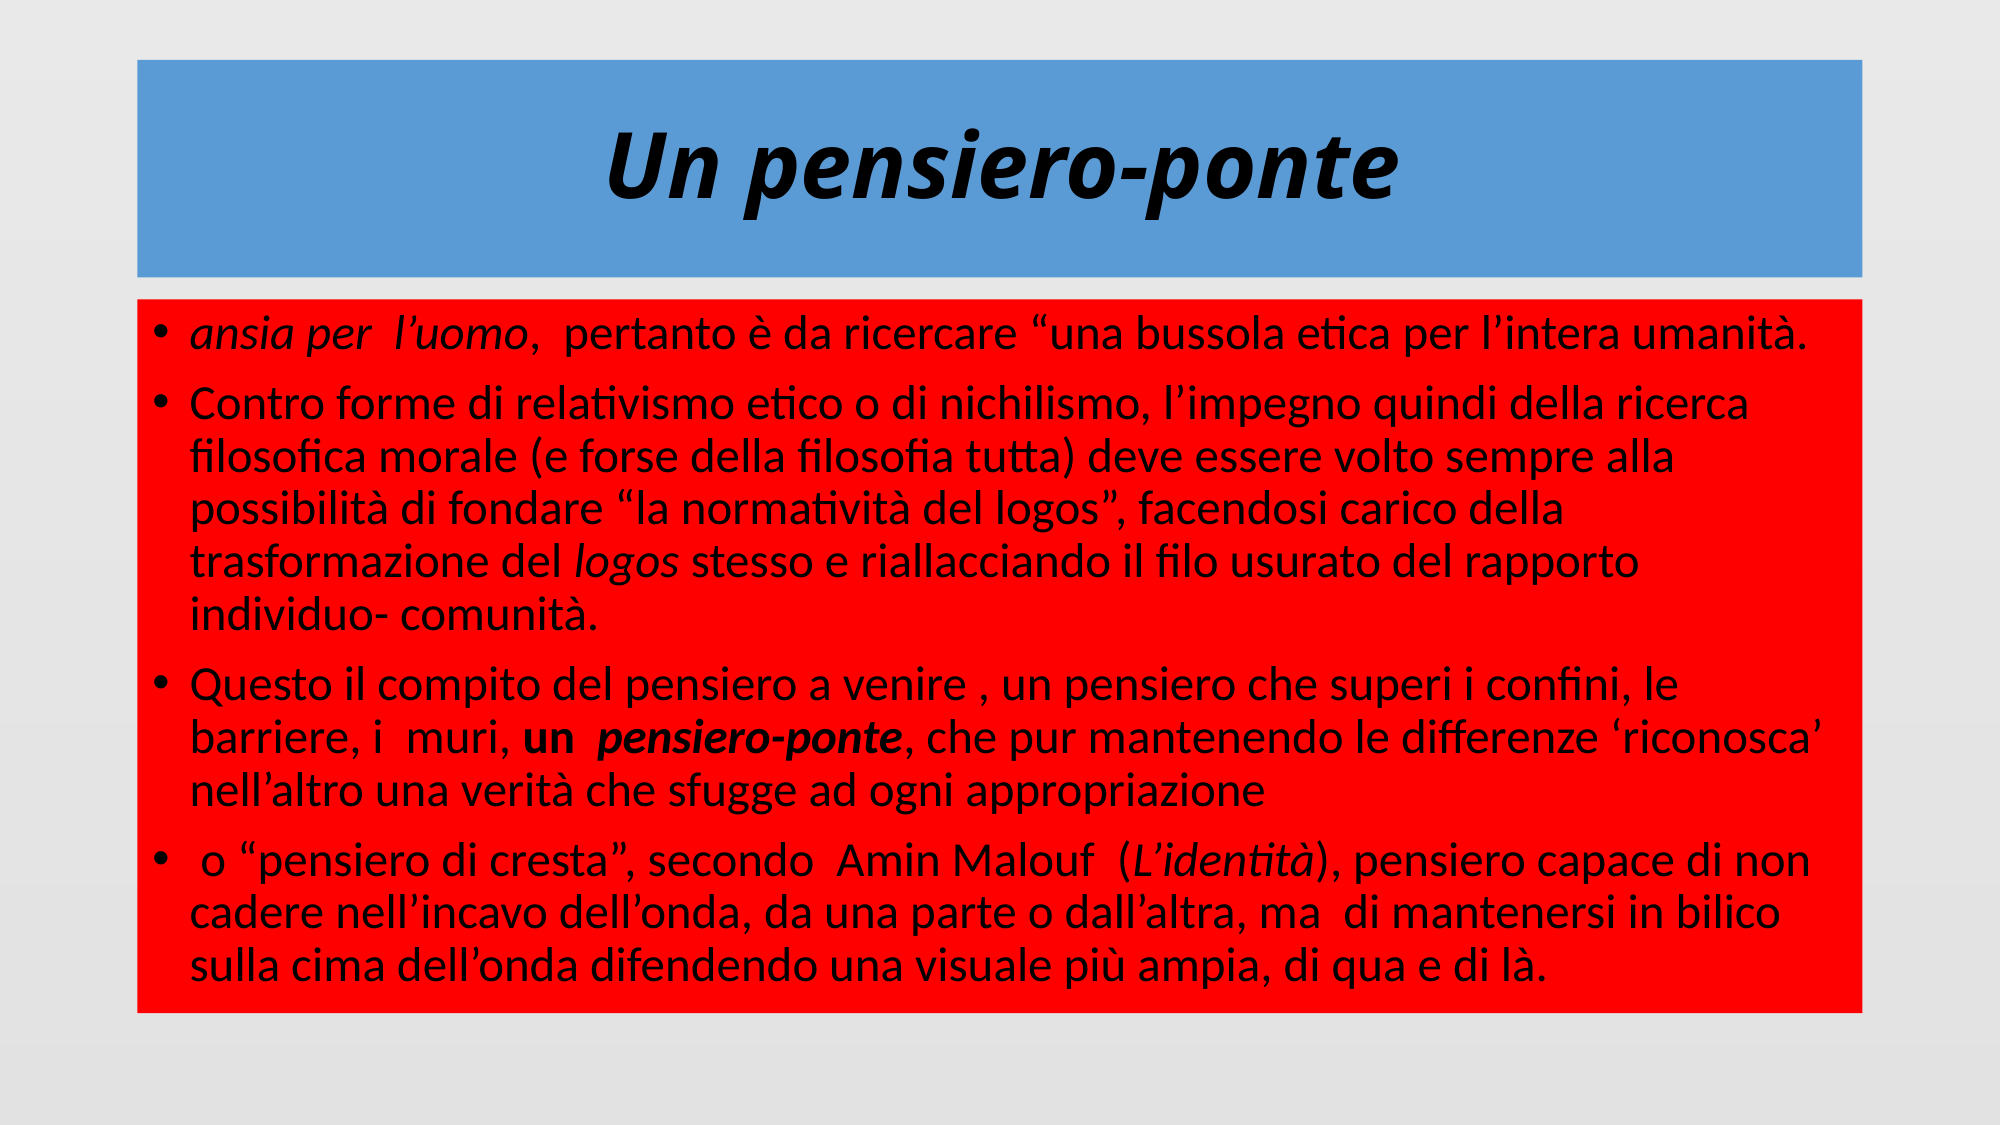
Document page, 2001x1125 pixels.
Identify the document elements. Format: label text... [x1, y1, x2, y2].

title Un pensiero-ponte [137, 59, 1863, 278]
list ansia per l’uomo, pertanto è da ricercare “una bussola etica per l’intera umanità. Contro forme di relativismo etico o di nichilismo, l’impegno quindi della ricerca filosofica morale (e forse della filosofia tutta) deve essere volto sempre alla possibilità di fondare “la normatività del logos”, facendosi carico della trasformazione del logos stesso e riallacciando il filo usurato del rapporto individuo- comunità. Questo il compito del pensiero a venire , un pensiero che superi i confini, le barriere, i muri, un pensiero-ponte, che pur mantenendo le differenze ‘riconosca’ nell’altro una verità che sfugge ad ogni appropriazione o “pensiero di cresta”, secondo Amin Malouf (L’identità), pensiero capace di non cadere nell’incavo dell’onda, da una parte o dall’altra, ma di mantenersi in bilico sulla cima dell’onda difendendo una visuale più ampia, di qua e di là. [137, 299, 1863, 1014]
